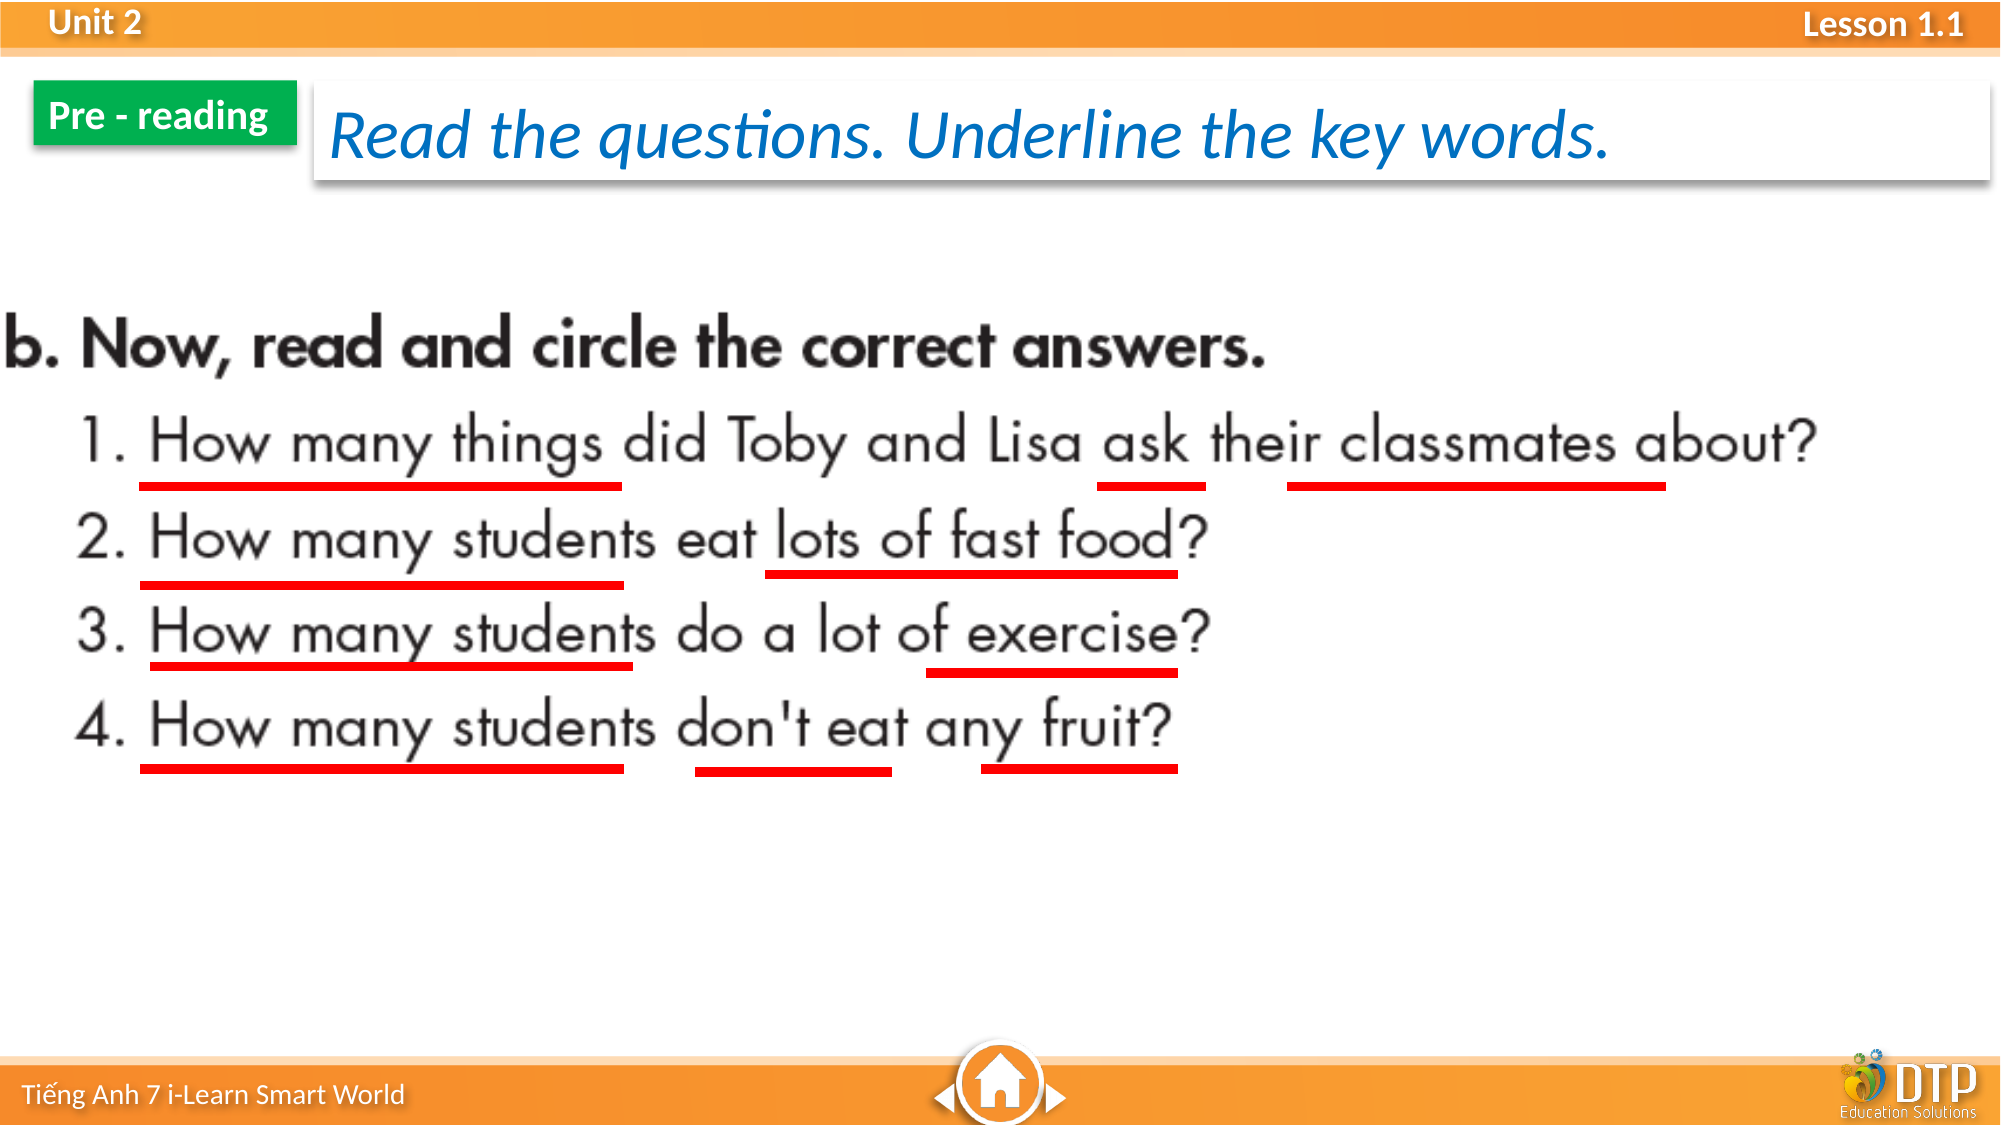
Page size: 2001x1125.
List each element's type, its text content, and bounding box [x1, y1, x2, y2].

text_box Pre - reading [33, 80, 297, 146]
text_box Read the questions. Underline the key words. [313, 80, 1991, 180]
picture [0, 2, 2001, 1125]
